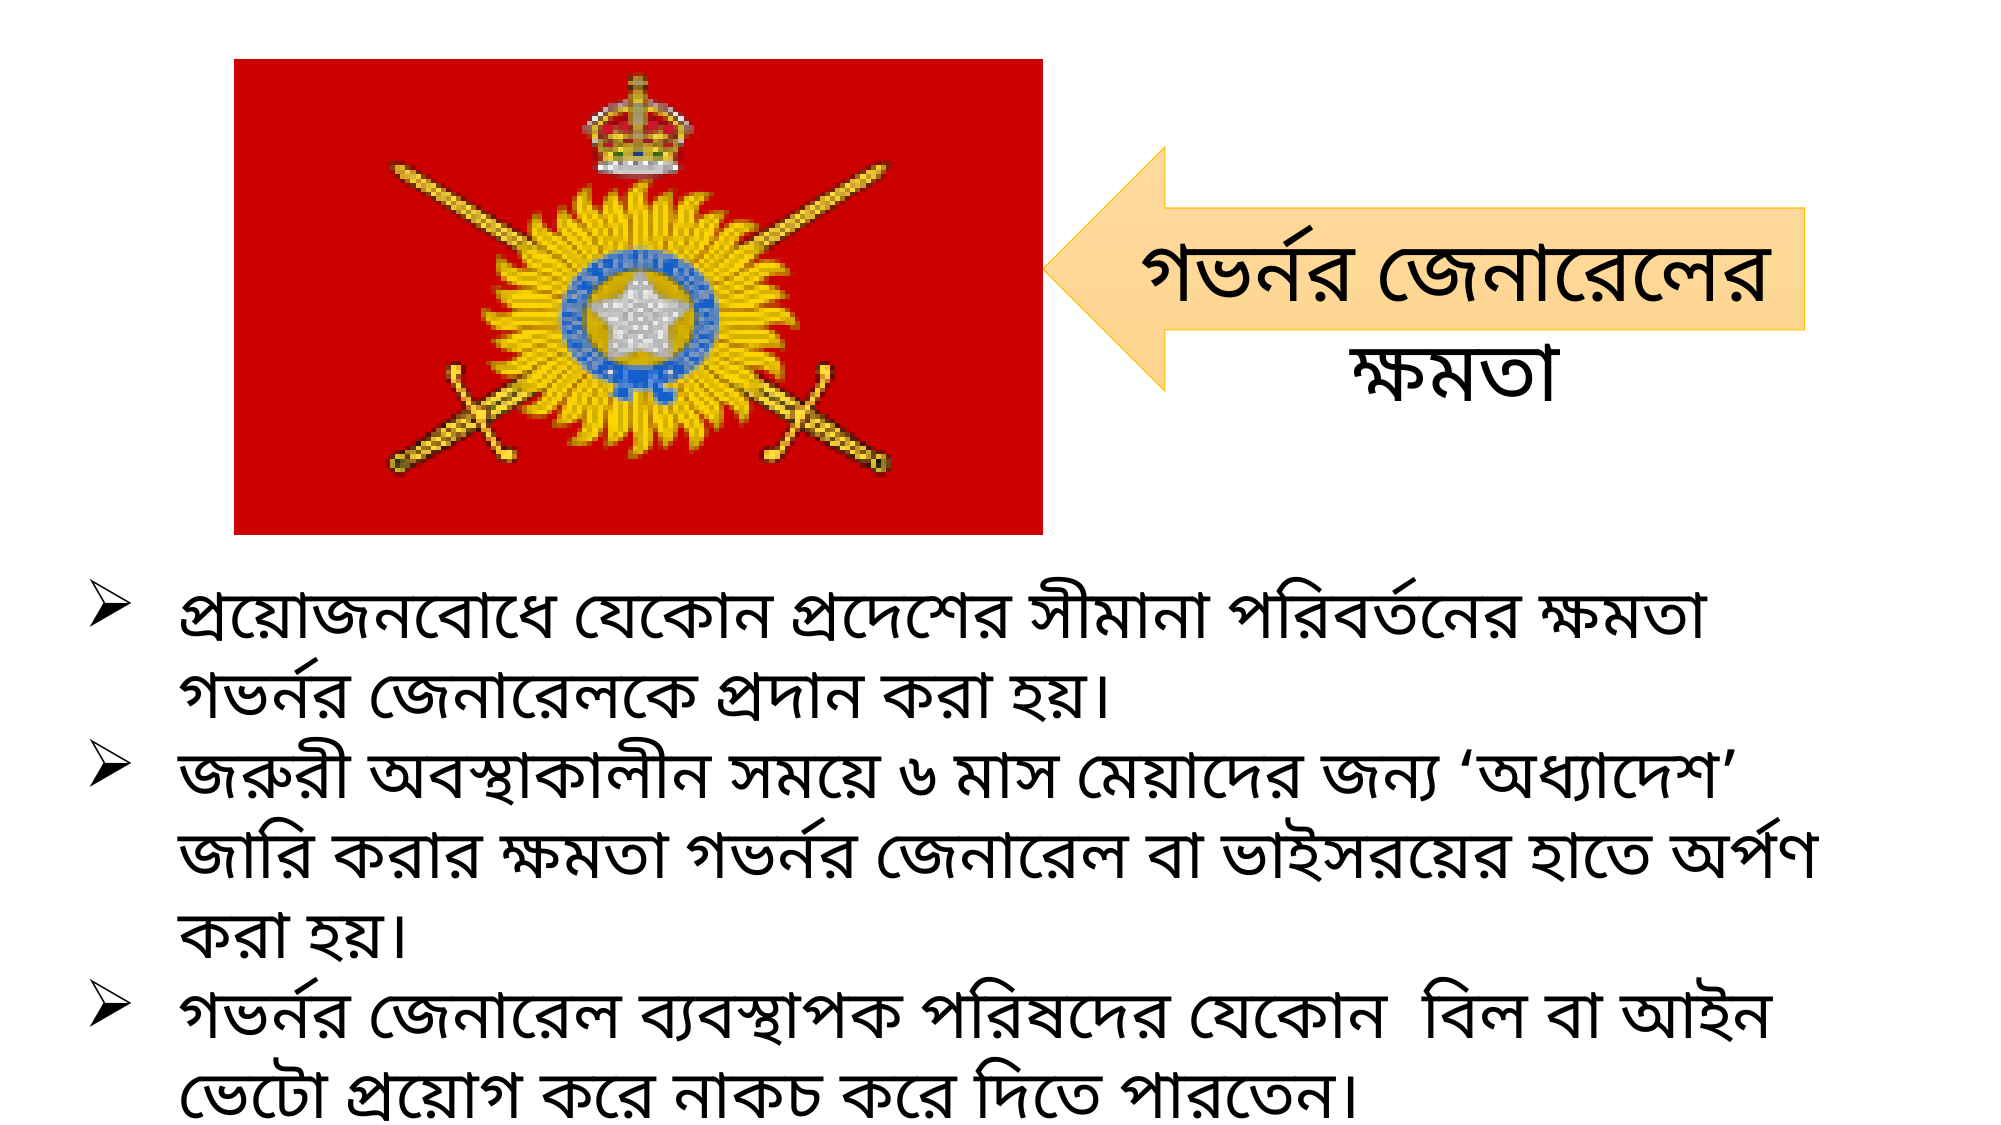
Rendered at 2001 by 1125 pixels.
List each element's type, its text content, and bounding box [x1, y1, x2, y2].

text_box প্রয়োজনবোধে যেকোন প্রদেশের সীমানা পরিবর্তনের ক্ষমতা গভর্নর জেনারেলকে প্রদান করা হয়। জরুরী অবস্থাকালীন সময়ে ৬ মাস মেয়াদের জন্য ‘অধ্যাদেশ’ জারি করার ক্ষমতা গভর্নর জেনারেল বা ভাইসরয়ের হাতে অর্পণ করা হয়। গভর্নর জেনারেল ব্যবস্থাপক পরিষদের যেকোন বিল বা আইন ভেটো প্রয়োগ করে নাকচ করে দিতে পারতেন। [70, 564, 1866, 1125]
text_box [1043, 147, 1805, 391]
picture [234, 59, 1043, 535]
